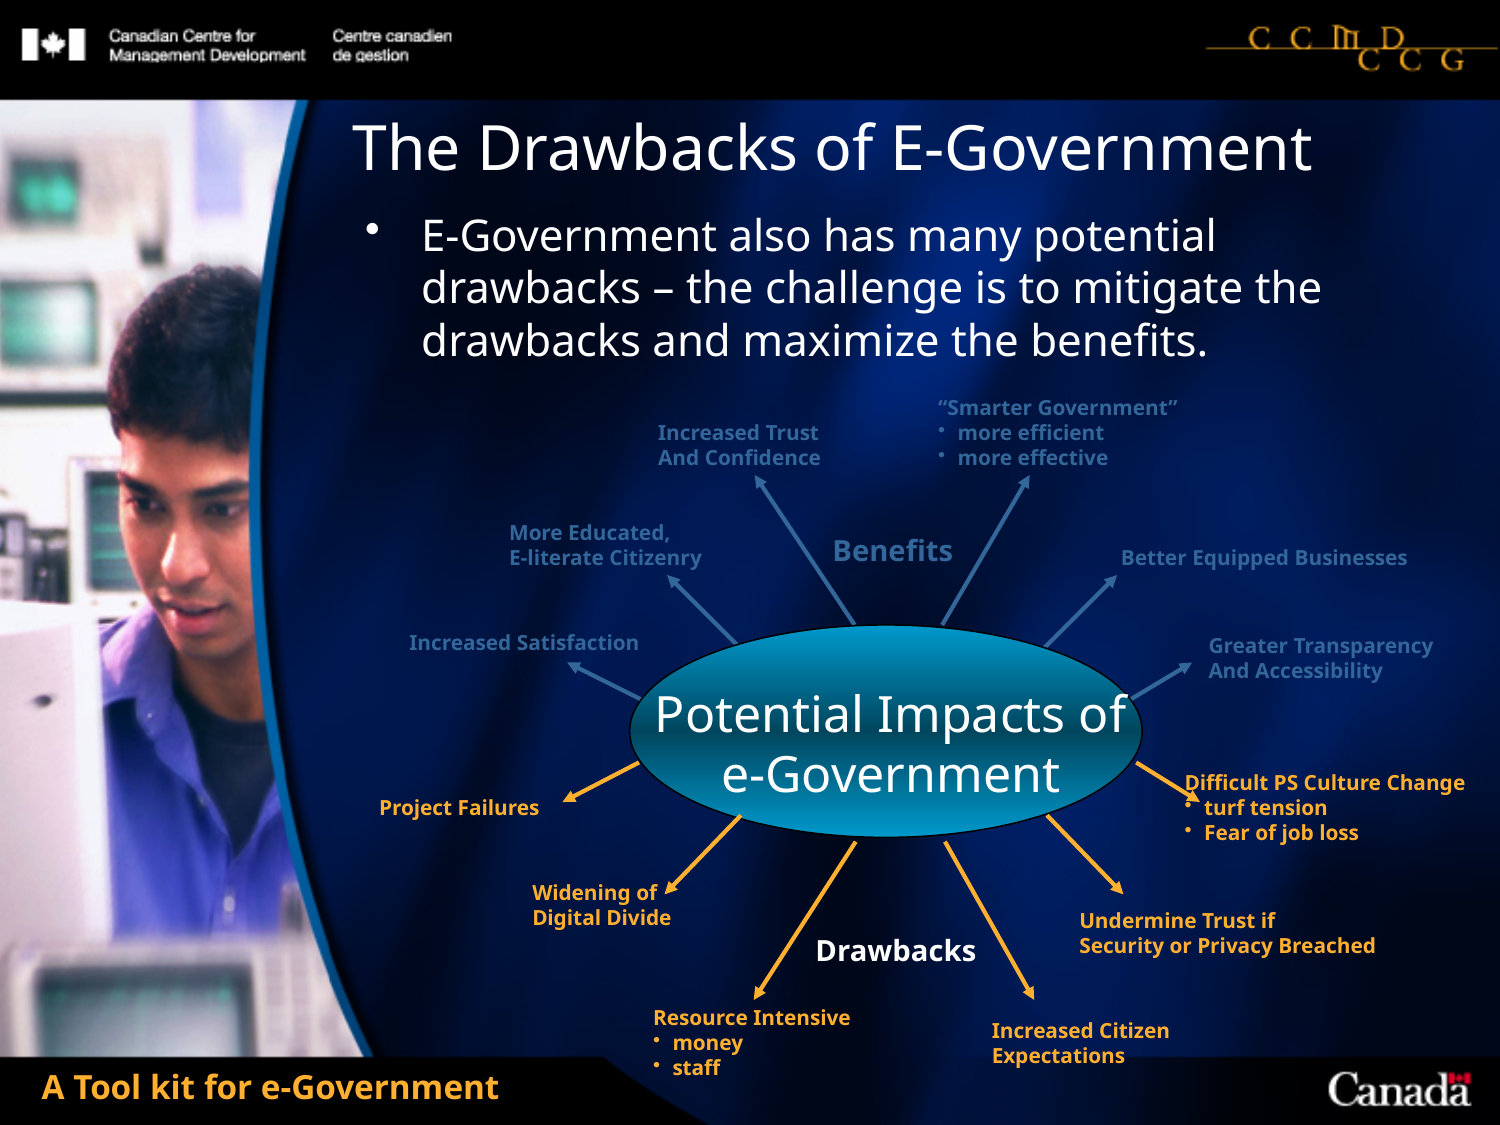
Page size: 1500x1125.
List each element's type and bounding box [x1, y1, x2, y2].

picture [0, 0, 1500, 1125]
text_box [629, 700, 1143, 759]
text_box [362, 762, 1500, 1089]
text_box [391, 387, 1451, 691]
